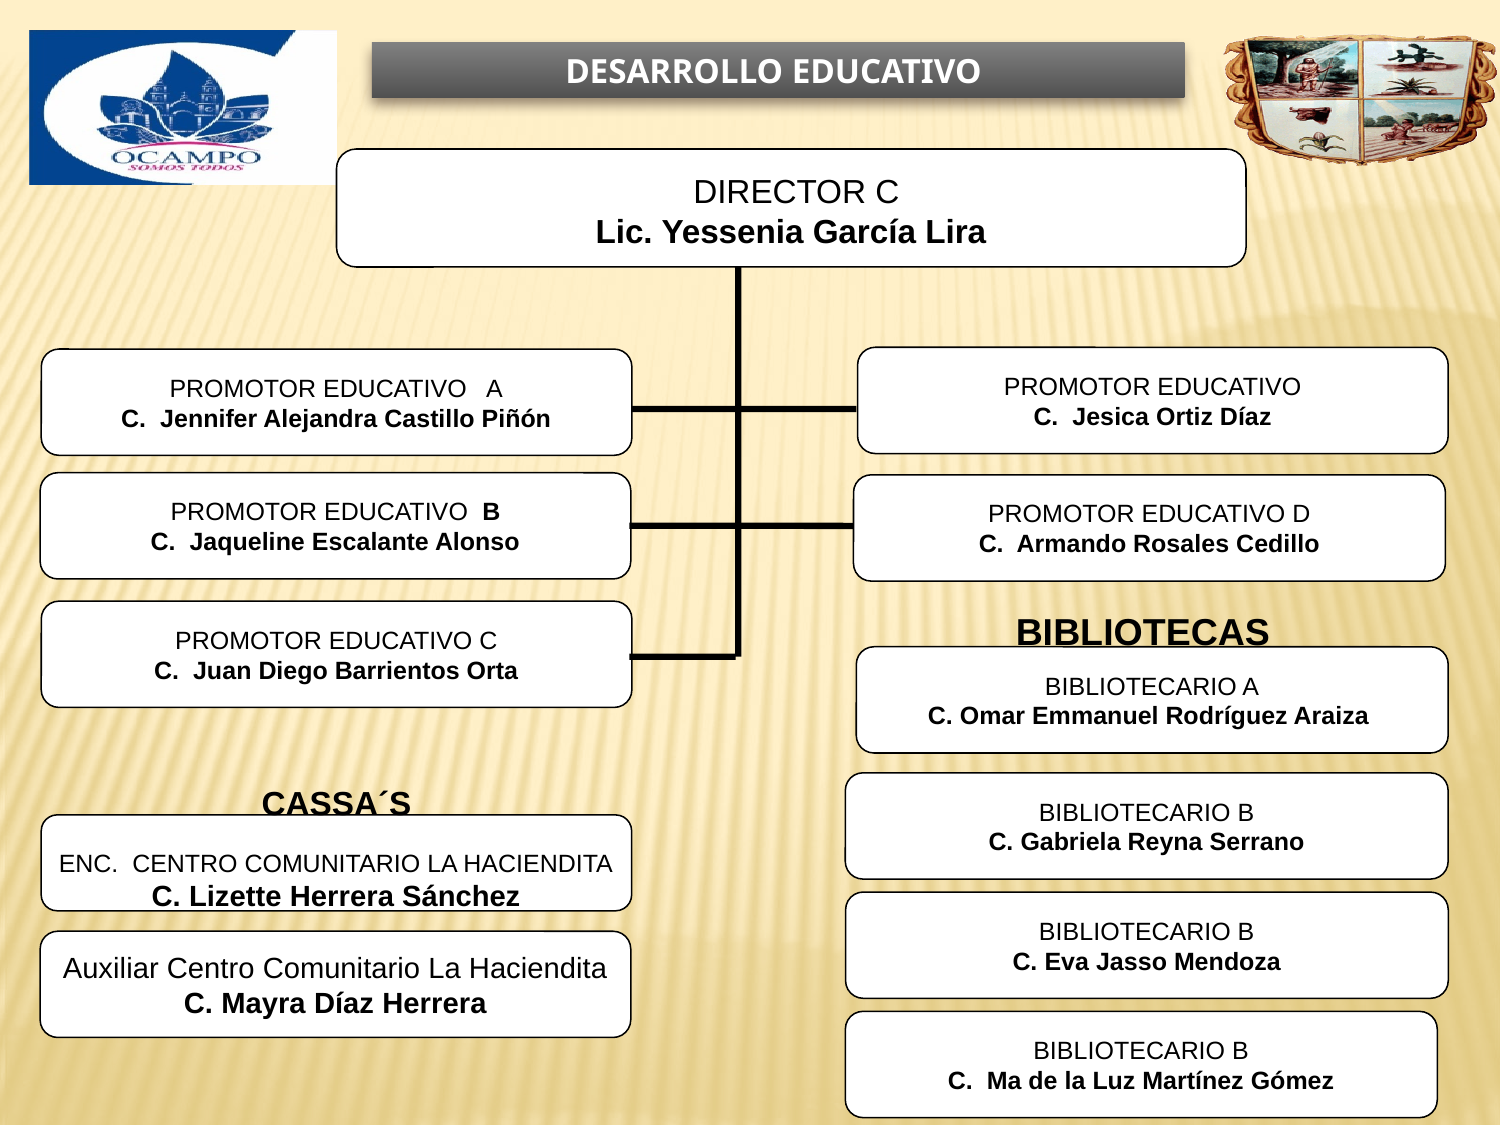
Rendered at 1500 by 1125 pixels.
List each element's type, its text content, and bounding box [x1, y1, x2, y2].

text_box PROMOTOR EDUCATIVO C. Jesica Ortiz Díaz [857, 347, 1449, 454]
text_box BIBLIOTECARIO A C. Omar Emmanuel Rodríguez Araiza [856, 646, 1449, 754]
text_box DESARROLLO EDUCATIVO [371, 42, 1185, 98]
picture [29, 30, 337, 185]
text_box BIBLIOTECARIO B C. Eva Jasso Mendoza [845, 892, 1449, 999]
text_box Auxiliar Centro Comunitario La Haciendita C. Mayra Díaz Herrera [40, 931, 631, 1038]
text_box BIBLIOTECAS [994, 600, 1292, 661]
picture [1222, 30, 1500, 171]
text_box PROMOTOR EDUCATIVO A C. Jennifer Alejandra Castillo Piñón [41, 349, 632, 456]
text_box ENC. CENTRO COMUNITARIO LA HACIENDITA C. Lizette Herrera Sánchez [41, 814, 632, 911]
text_box BIBLIOTECARIO B C. Gabriela Reyna Serrano [845, 772, 1449, 880]
text_box PROMOTOR EDUCATIVO D C. Armando Rosales Cedillo [853, 474, 1446, 582]
text_box PROMOTOR EDUCATIVO B C. Jaqueline Escalante Alonso [40, 472, 631, 579]
text_box BIBLIOTECARIO B C. Ma de la Luz Martínez Gómez [845, 1011, 1438, 1118]
text_box CASSA´S [246, 774, 427, 830]
text_box DIRECTOR C Lic. Yessenia García Lira [336, 148, 1247, 267]
text_box PROMOTOR EDUCATIVO C C. Juan Diego Barrientos Orta [41, 601, 632, 708]
